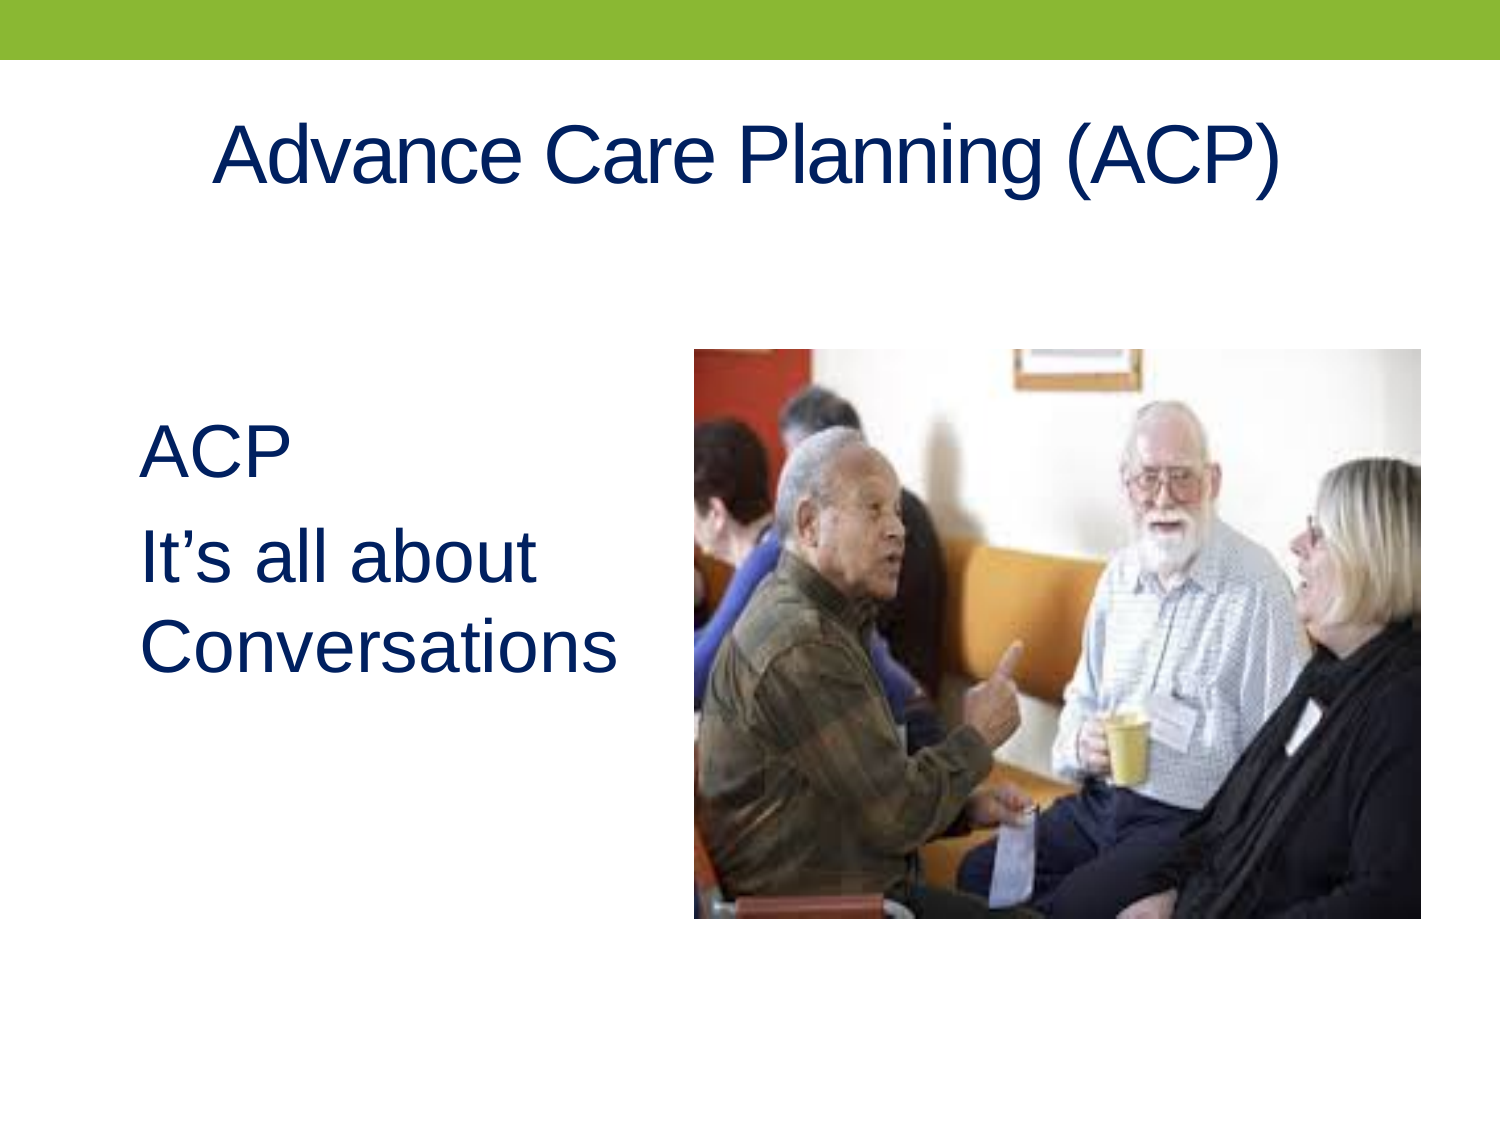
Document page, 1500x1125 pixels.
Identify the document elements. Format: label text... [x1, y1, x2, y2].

text_box Advance Care Planning (ACP) [133, 93, 1364, 281]
picture [694, 349, 1421, 920]
text_box ACP It’s all about Conversations [94, 249, 695, 1015]
